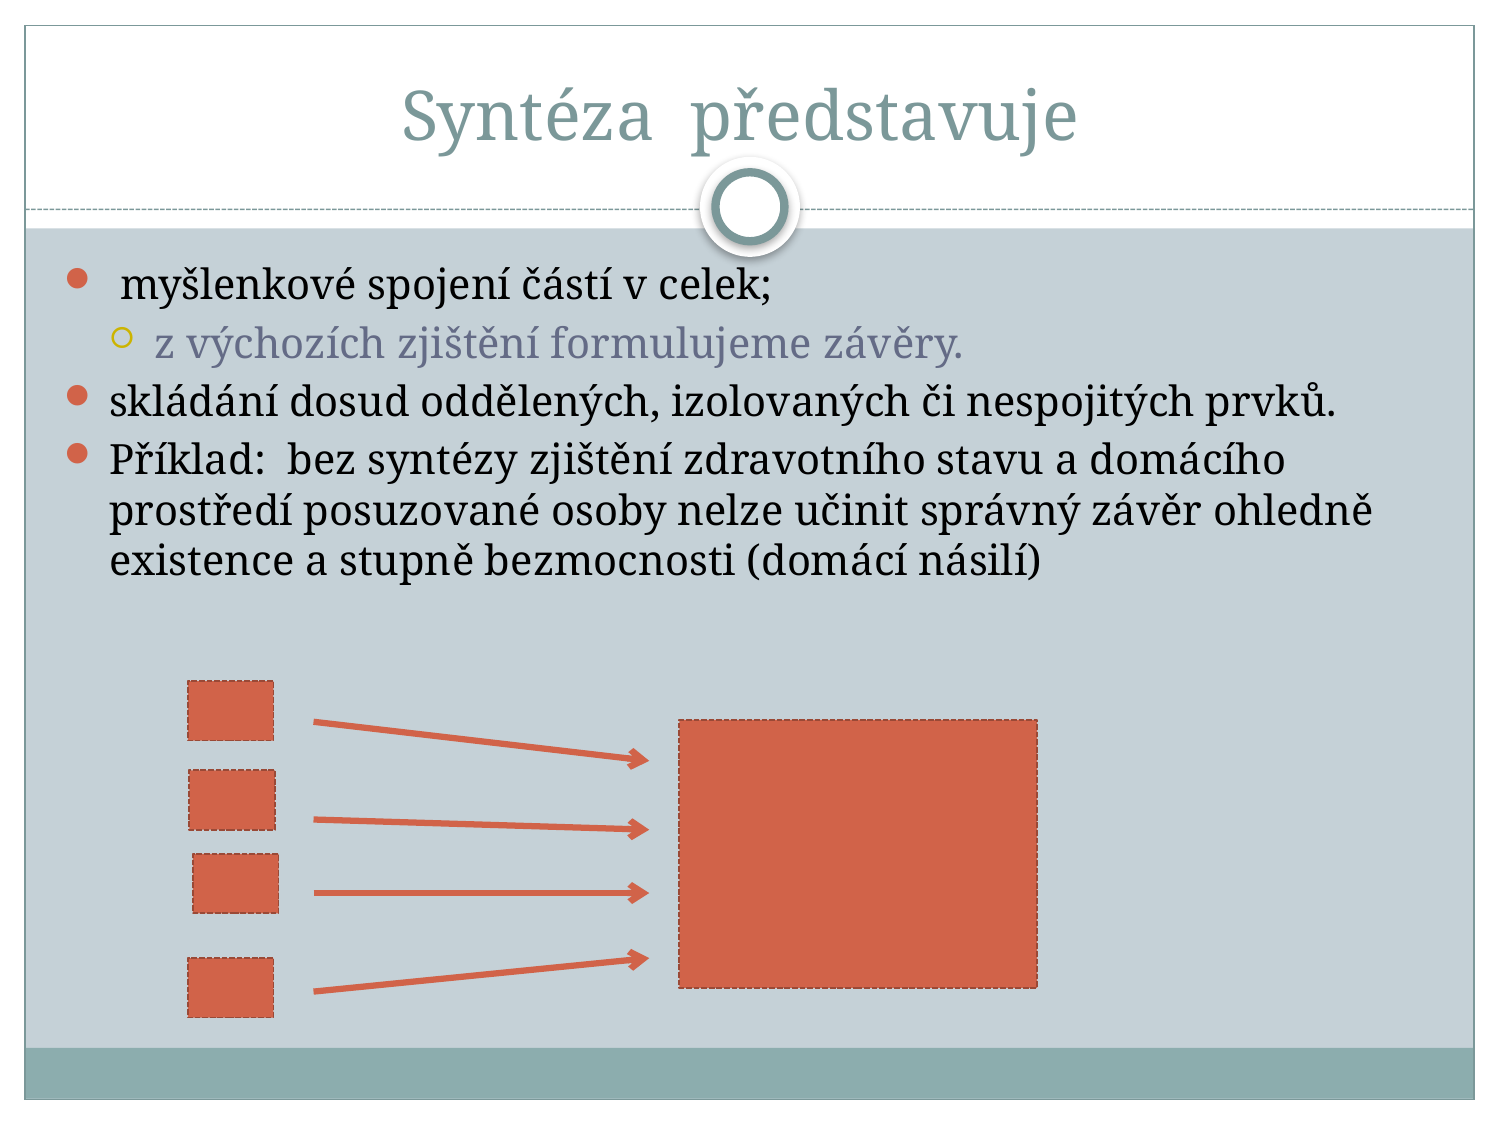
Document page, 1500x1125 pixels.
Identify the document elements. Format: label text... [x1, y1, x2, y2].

text_box [192, 853, 279, 914]
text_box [313, 819, 650, 830]
text_box [678, 719, 1038, 989]
title Syntéza představuje [49, 37, 1450, 162]
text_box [313, 957, 650, 992]
list myšlenkové spojení částí v celek; z výchozích zjištění formulujeme závěry. skládání dosud oddělených, izolovaných či nespojitých prvků. Příklad: bez syntézy zjištění zdravotního stavu a domácího prostředí posuzované osoby nelze učinit správný závěr ohledně existence a stupně bezmocnosti (domácí násilí) [49, 250, 1445, 1001]
text_box [187, 957, 274, 1018]
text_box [313, 721, 650, 762]
text_box [187, 680, 274, 741]
text_box [188, 769, 276, 831]
